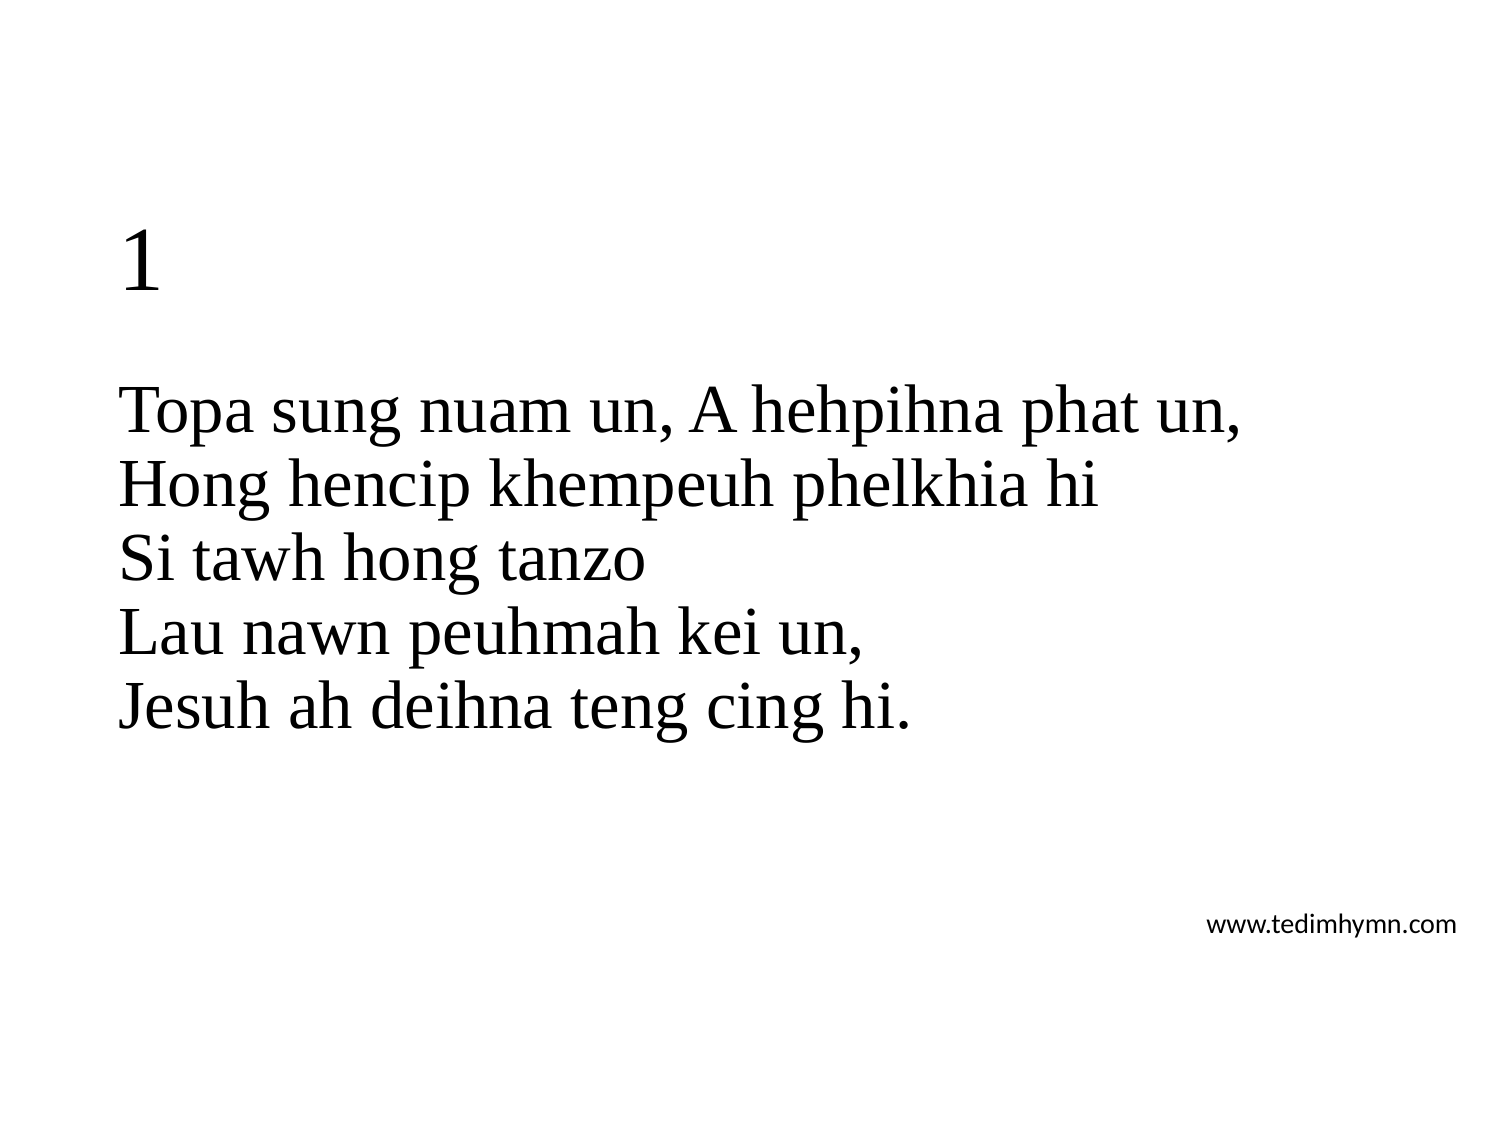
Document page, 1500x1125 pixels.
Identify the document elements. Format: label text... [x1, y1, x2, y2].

list Topa sung nuam un, A hehpihna phat un, Hong hencip khempeuh phelkhia hi Si tawh hong tanzo Lau nawn peuhmah kei un, Jesuh ah deihna teng cing hi. [103, 365, 1397, 901]
title 1 [103, 200, 1397, 322]
text_box www.tedimhymn.com [1191, 897, 1500, 947]
